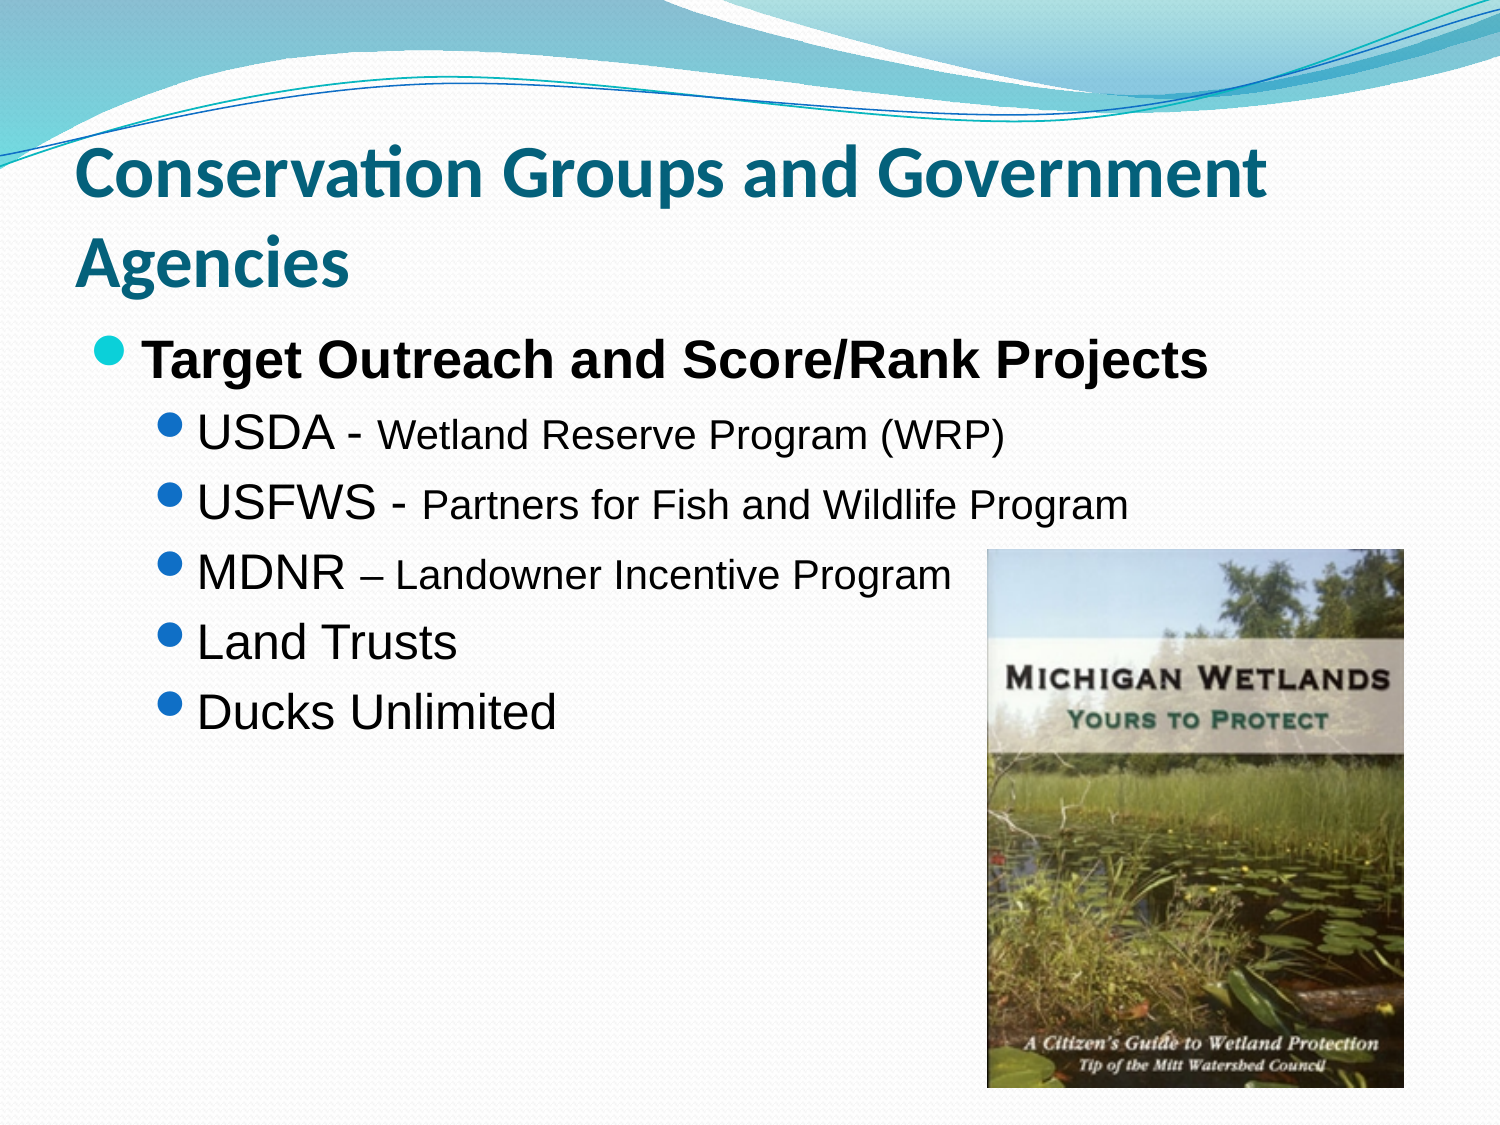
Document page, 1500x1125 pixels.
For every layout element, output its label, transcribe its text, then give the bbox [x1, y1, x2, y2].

title Conservation Groups and Government Agencies [75, 115, 1425, 303]
picture [987, 549, 1404, 1088]
list Target Outreach and Score/Rank Projects USDA - Wetland Reserve Program (WRP) USFWS - Partners for Fish and Wildlife Program MDNR – Landowner Incentive Program Land Trusts Ducks Unlimited [75, 317, 1425, 1038]
